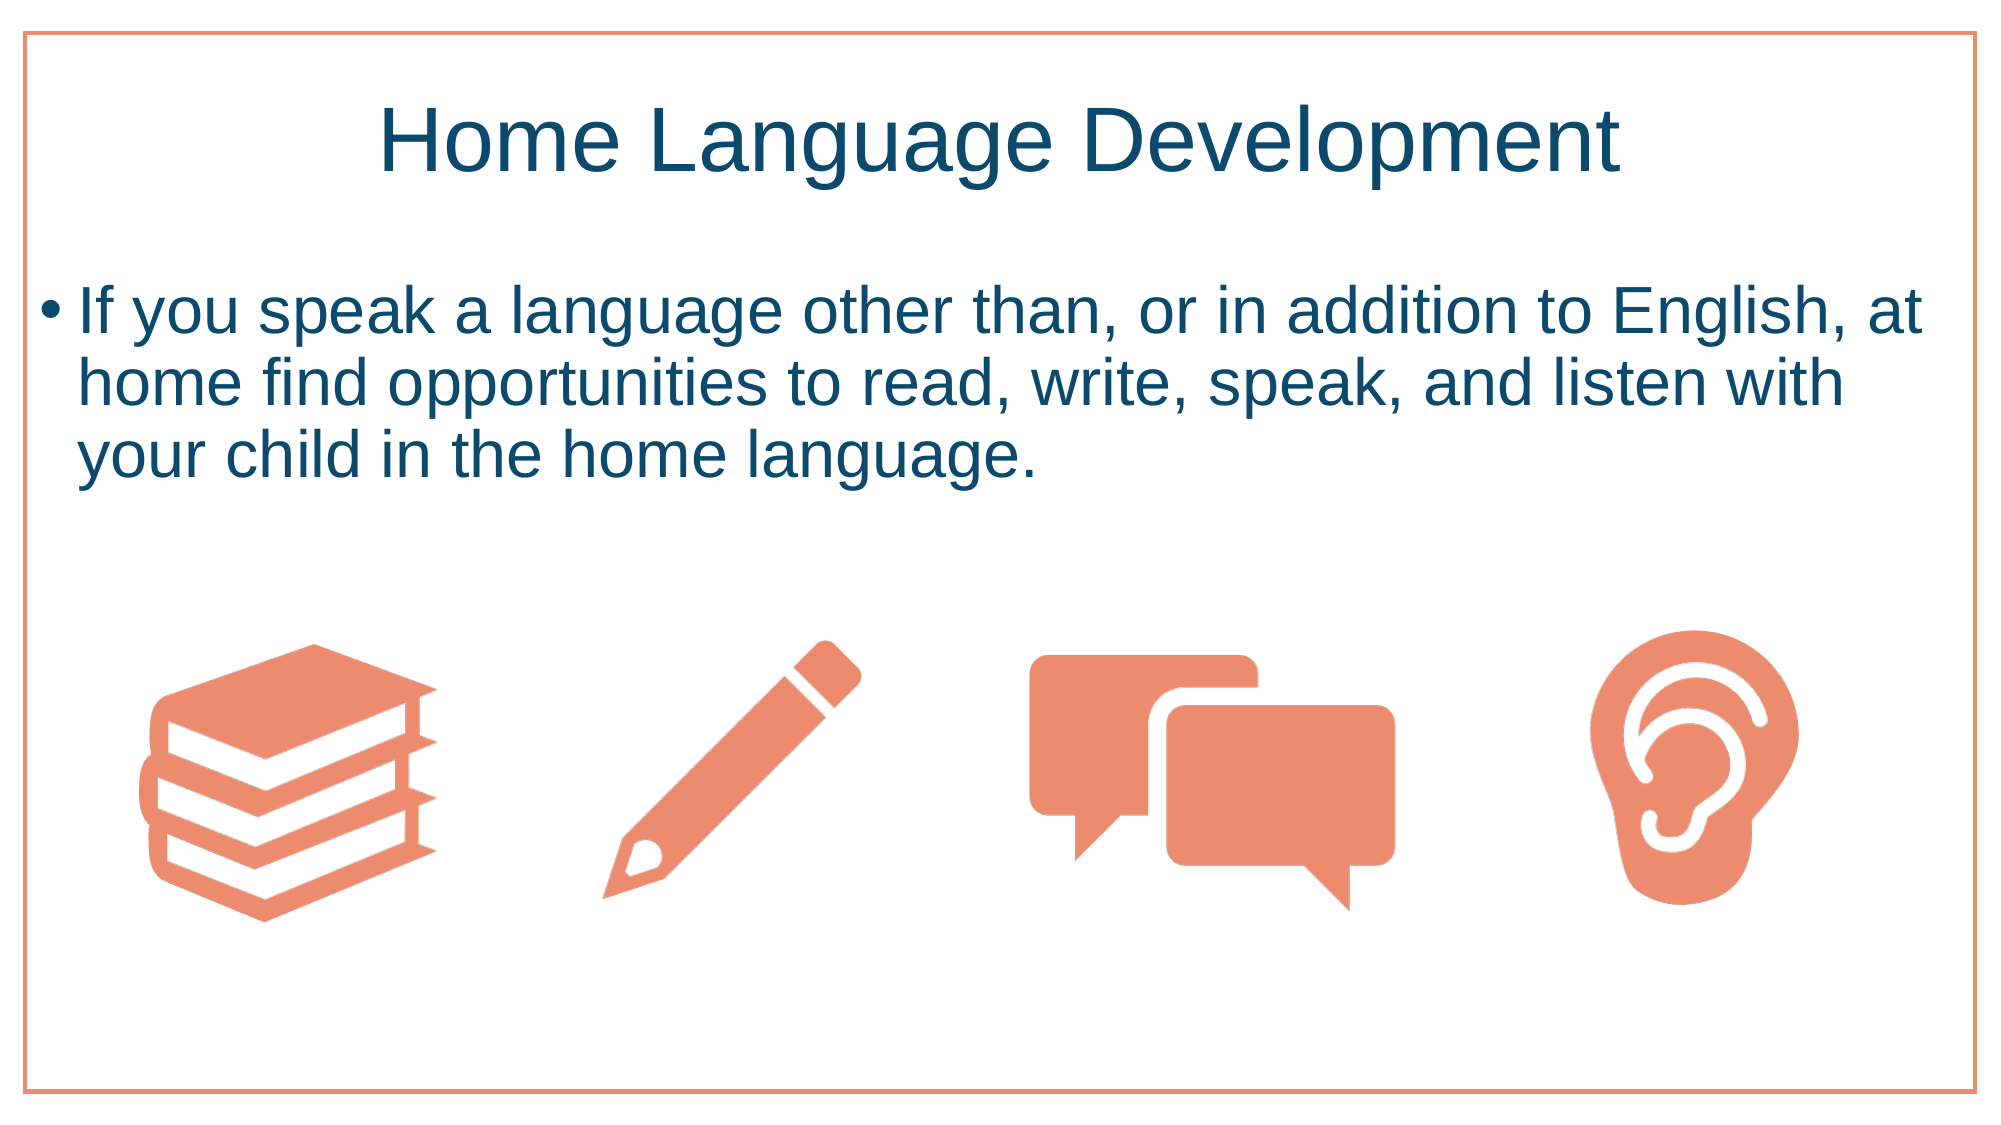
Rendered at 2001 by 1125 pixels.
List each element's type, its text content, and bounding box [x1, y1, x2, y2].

list If you speak a language other than, or in addition to English, at home find opportunities to read, write, speak, and listen with your child in the home language. [24, 268, 1975, 1092]
title Home Language Development [24, 33, 1975, 251]
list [120, 596, 1880, 951]
